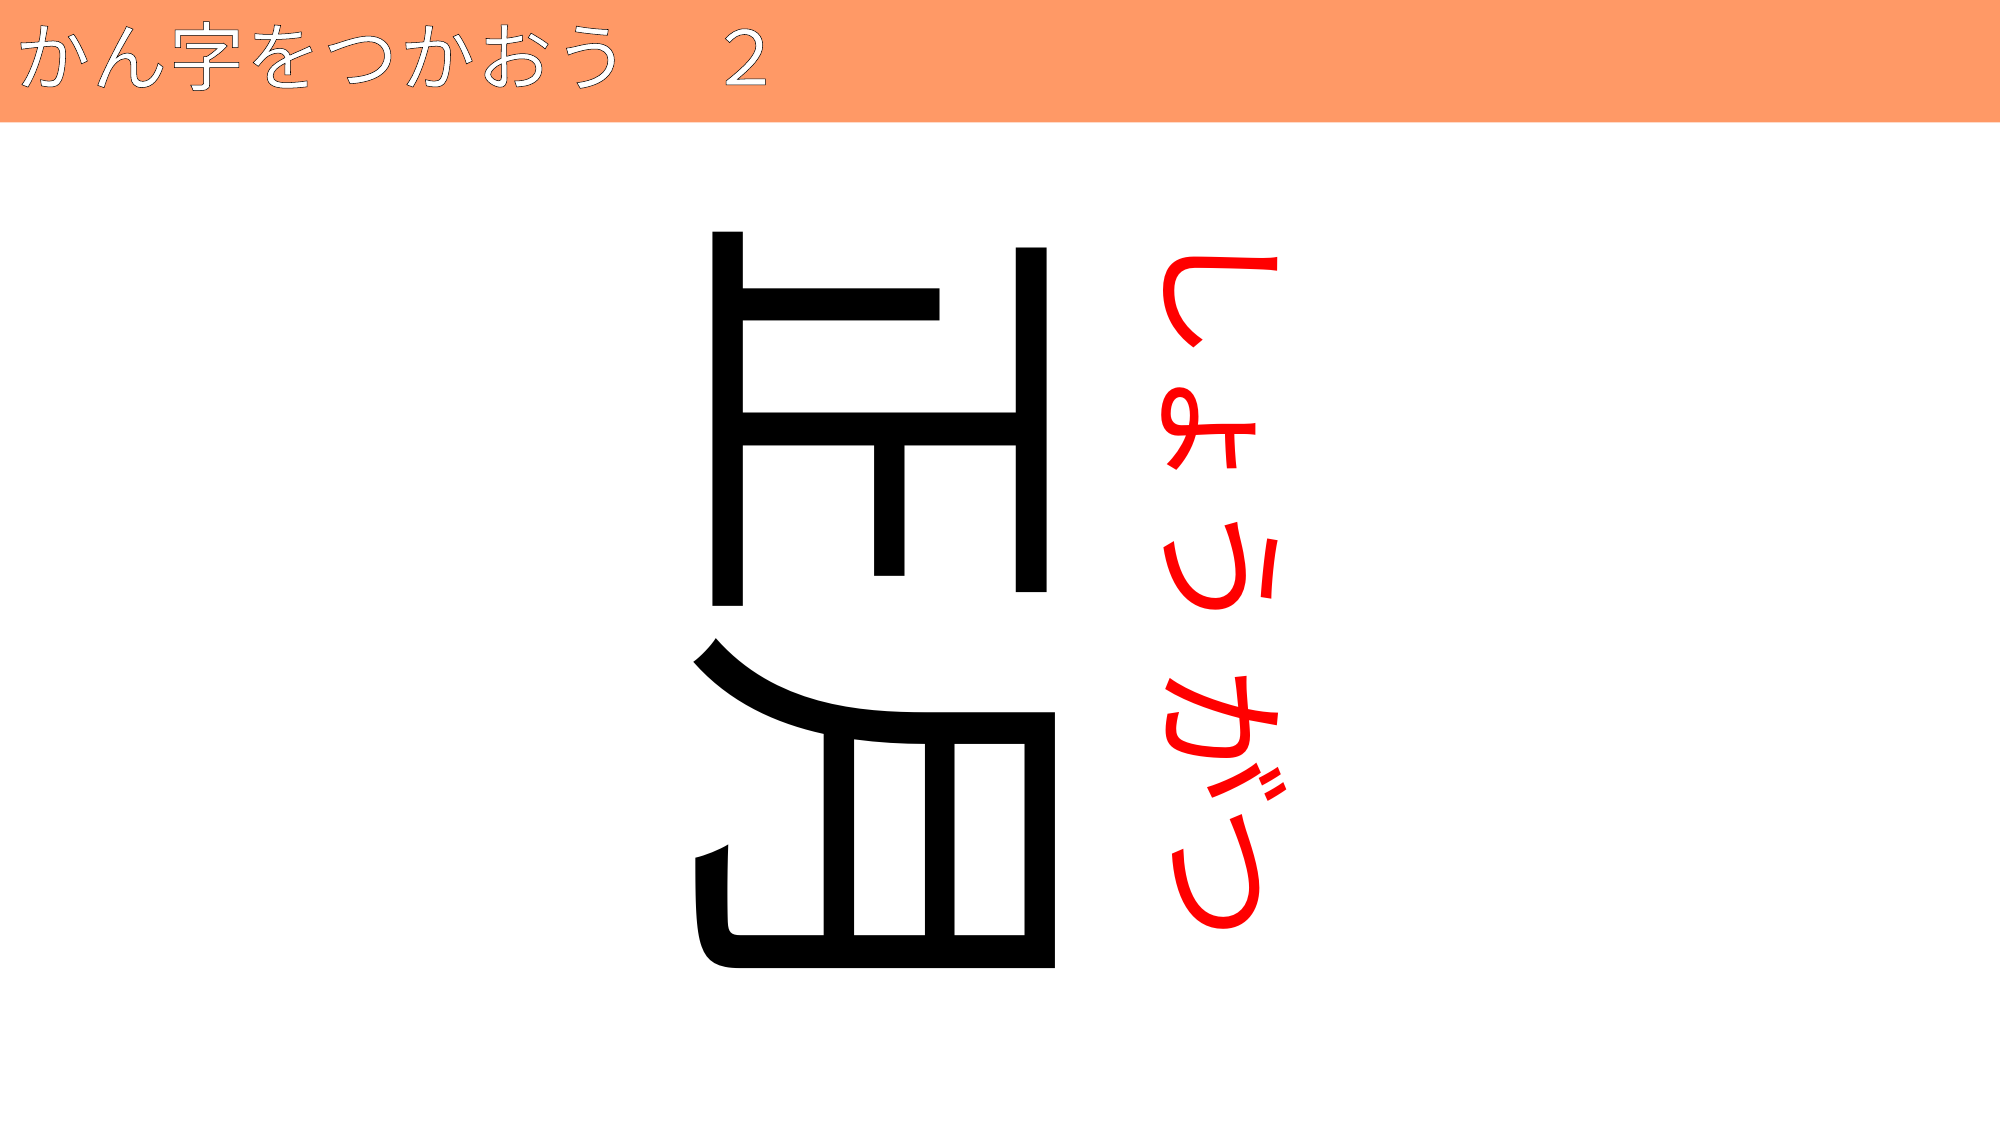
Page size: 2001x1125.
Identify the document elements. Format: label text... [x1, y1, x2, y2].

title かん字をつかおう ２ [0, 0, 1712, 123]
text_box しょう がつ [1152, 209, 1316, 989]
text_box 正月 [616, 195, 1152, 1125]
slide_number 43 [1712, 0, 2000, 123]
